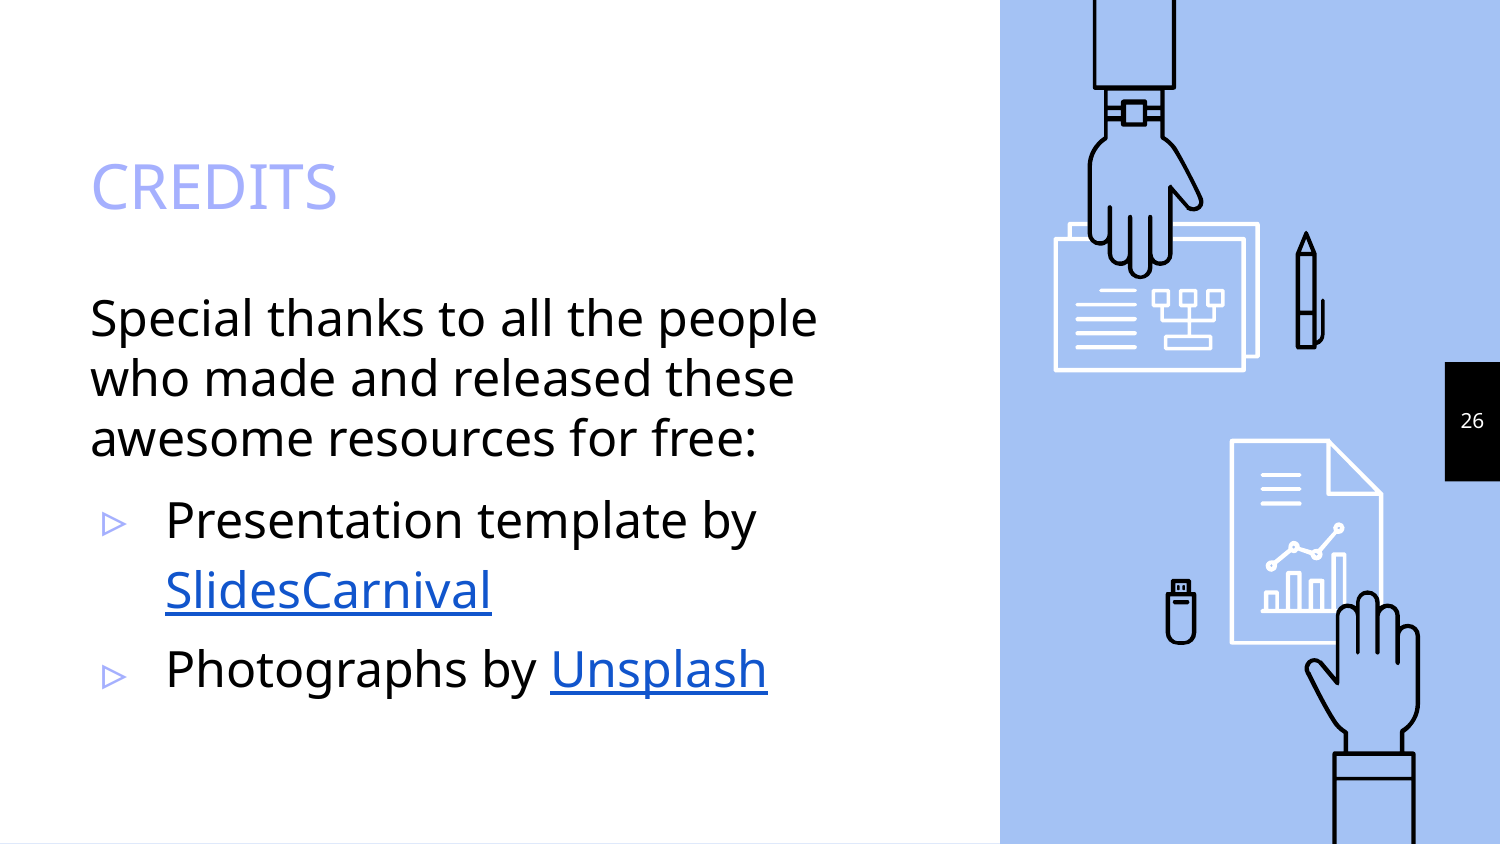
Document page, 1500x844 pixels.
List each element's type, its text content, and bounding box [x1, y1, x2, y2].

list Special thanks to all the people who made and released these awesome resources for free: Presentation template by SlidesCarnival Photographs by Unsplash [75, 271, 918, 794]
title CREDITS [75, 96, 918, 237]
slide_number 26 [1444, 362, 1500, 482]
